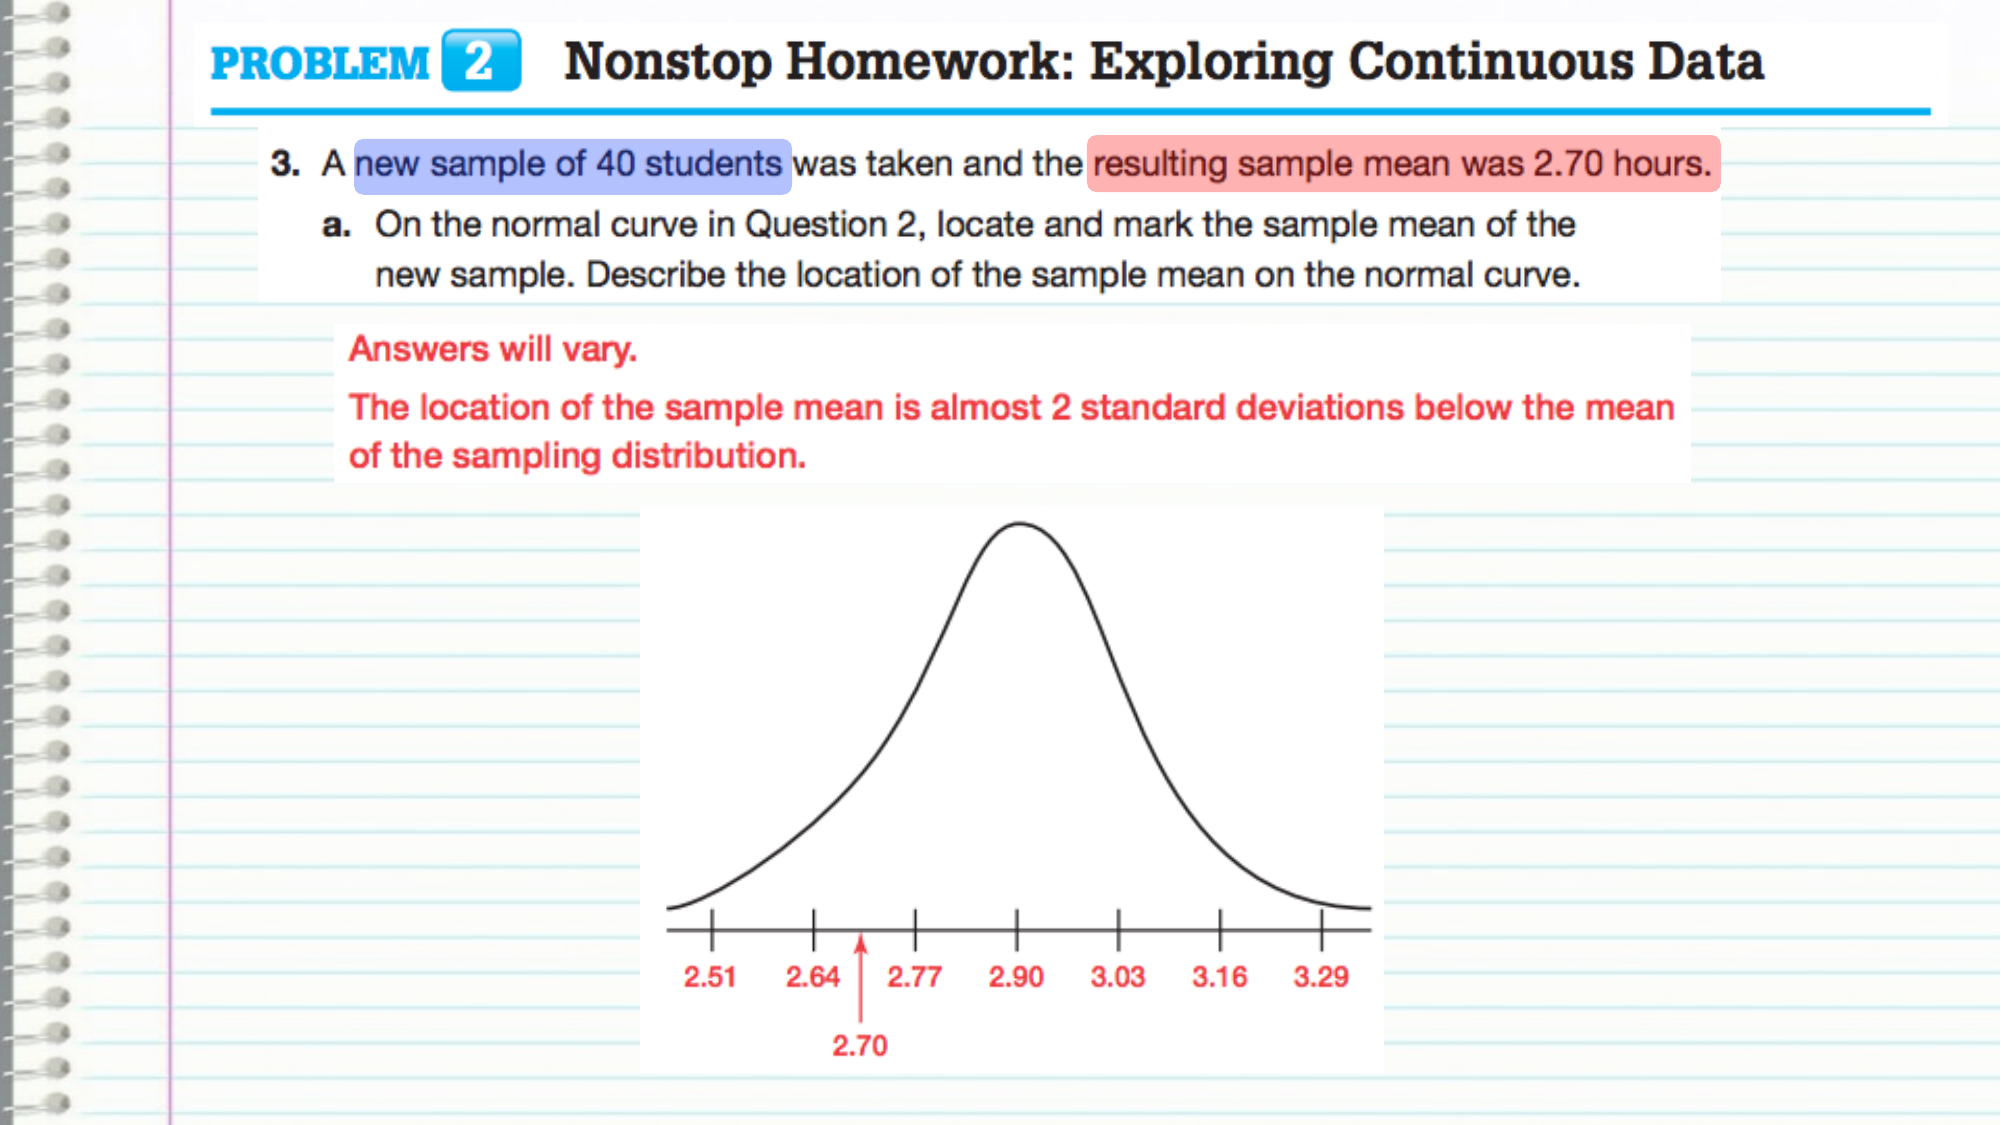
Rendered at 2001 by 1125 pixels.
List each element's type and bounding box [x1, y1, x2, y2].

picture [333, 324, 1691, 483]
picture [640, 505, 1384, 1073]
picture [194, 23, 1948, 302]
